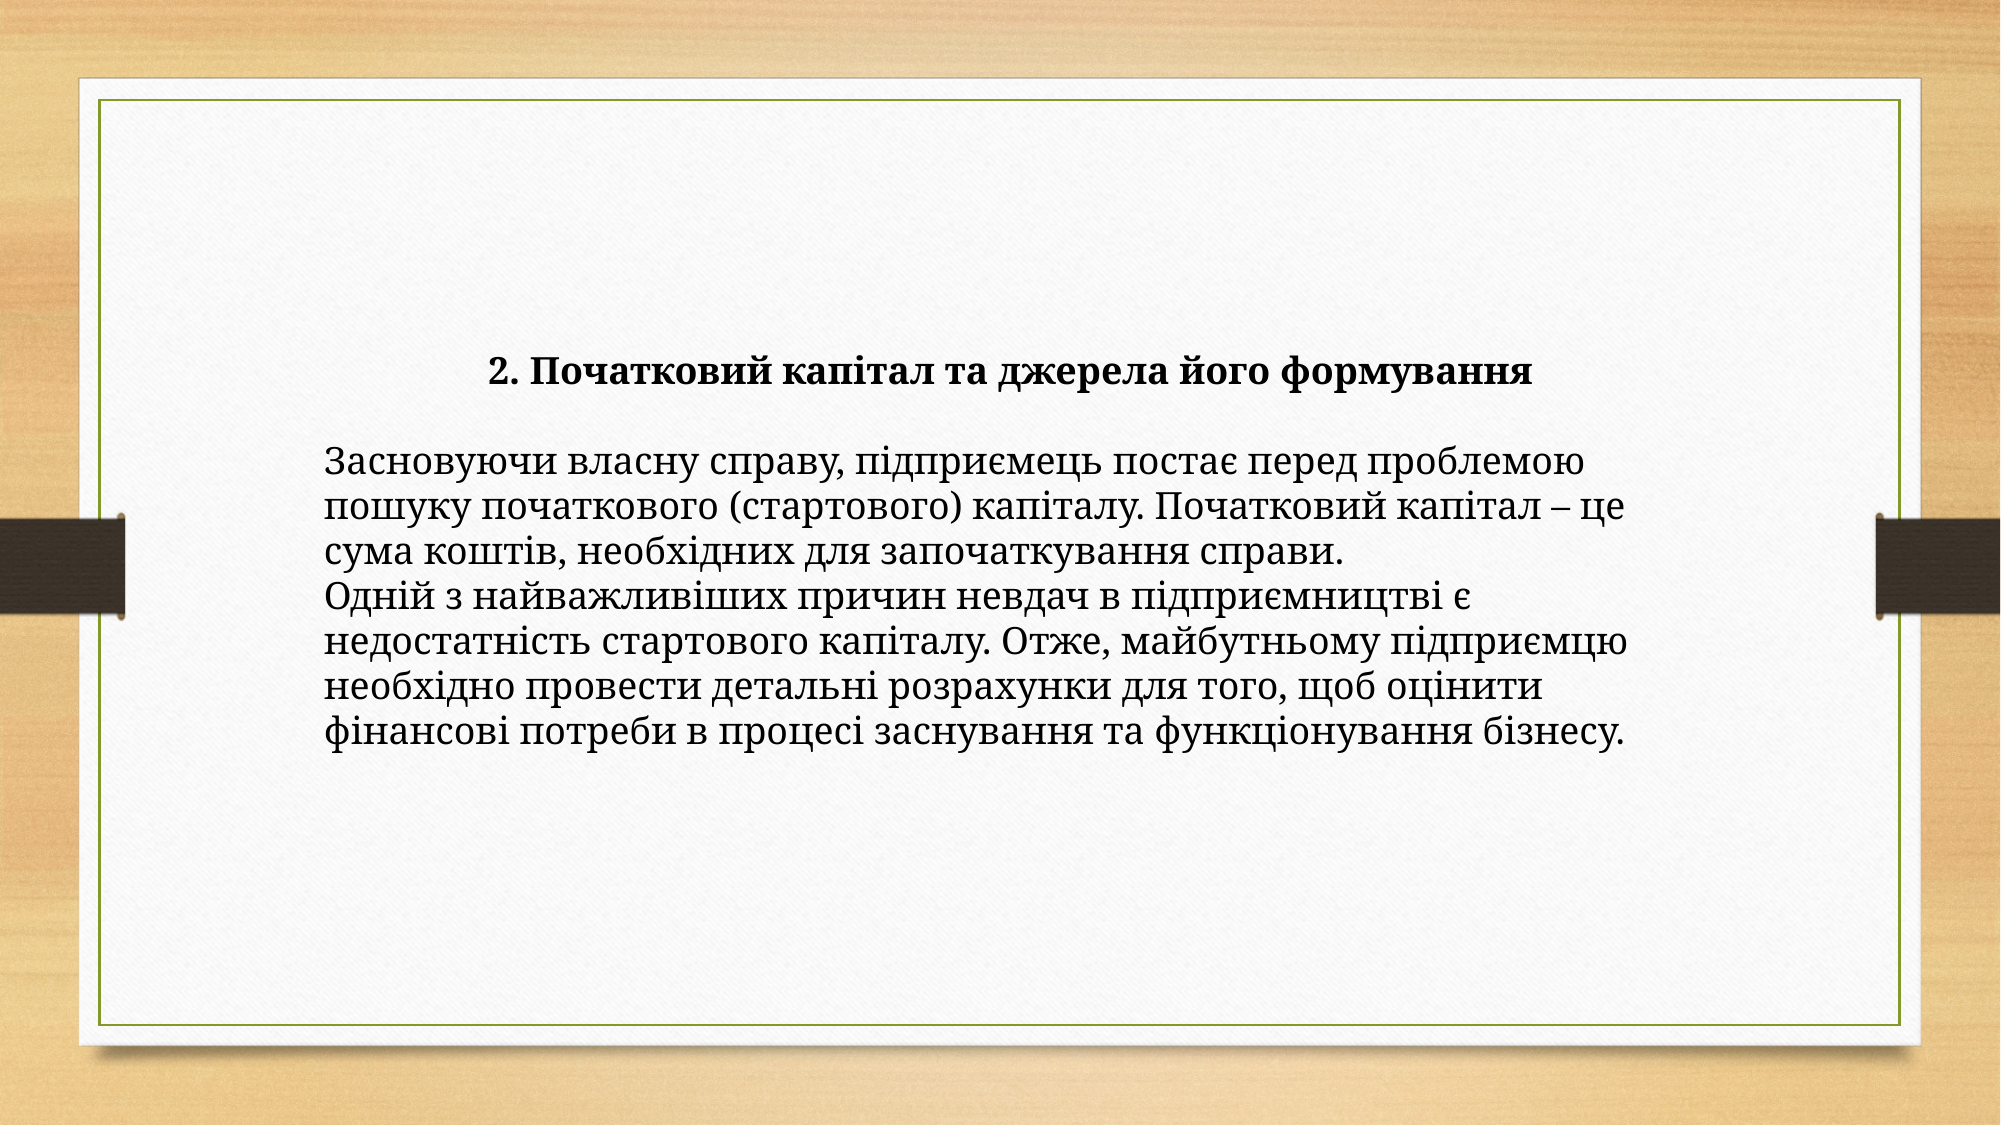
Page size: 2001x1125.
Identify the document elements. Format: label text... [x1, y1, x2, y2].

picture [0, 0, 2001, 1125]
text_box 2. Початковий капітал та джерела його формування Засновуючи власну справу, підприємець постає перед проблемою пошуку початкового (стартового) капіталу. Початковий капітал – це сума коштів, необхідних для започаткування справи. Одній з найважливіших причин невдач в підприємництві є недостатність стартового капіталу. Отже, майбутньому підприємцю необхідно провести детальні розрахунки для того, щоб оцінити фінансові потреби в процесі заснування та функціонування бізнесу. [309, 339, 1713, 760]
